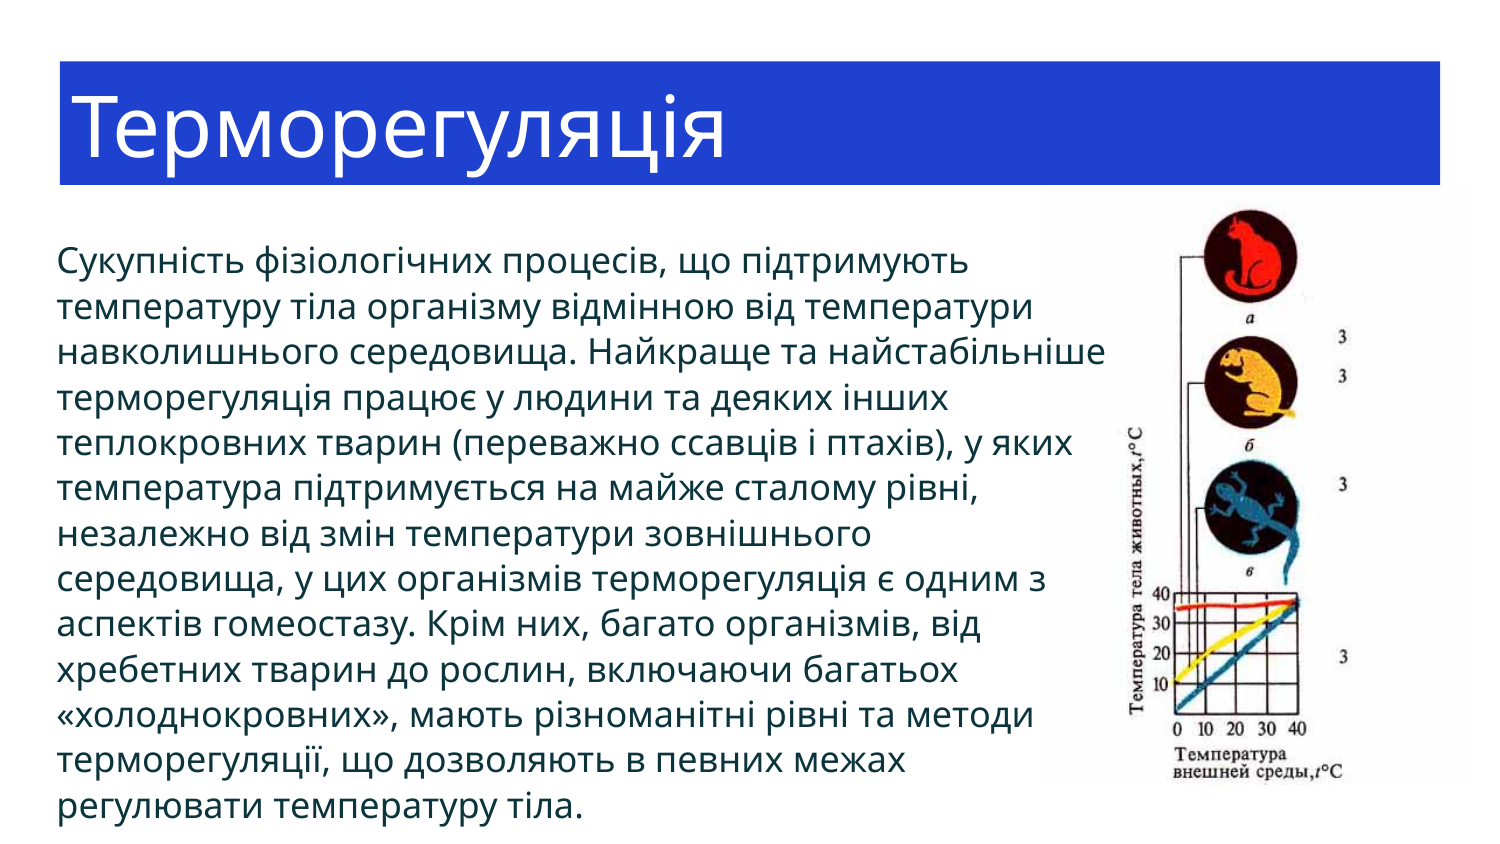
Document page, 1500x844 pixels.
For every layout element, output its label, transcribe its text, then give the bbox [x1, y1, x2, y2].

picture [1042, 184, 1469, 785]
list Сукупність фізіологічних процесів, що підтримують температуру тіла організму відмінною від температури навколишнього середовища. Найкраще та найстабільніше терморегуляція працює у людини та деяких інших теплокровних тварин (переважно ссавців і птахів), у яких температура підтримується на майже сталому рівні, незалежно від змін температури зовнішнього середовища, у цих організмів терморегуляція є одним з аспектів гомеостазу. Крім них, багато організмів, від хребетних тварин до рослин, включаючи багатьох «холоднокровних», мають різноманітні рівні та методи терморегуляції, що дозволяють в певних межах регулювати температуру тіла. [45, 230, 1037, 785]
title Терморегуляція [59, 61, 1441, 185]
